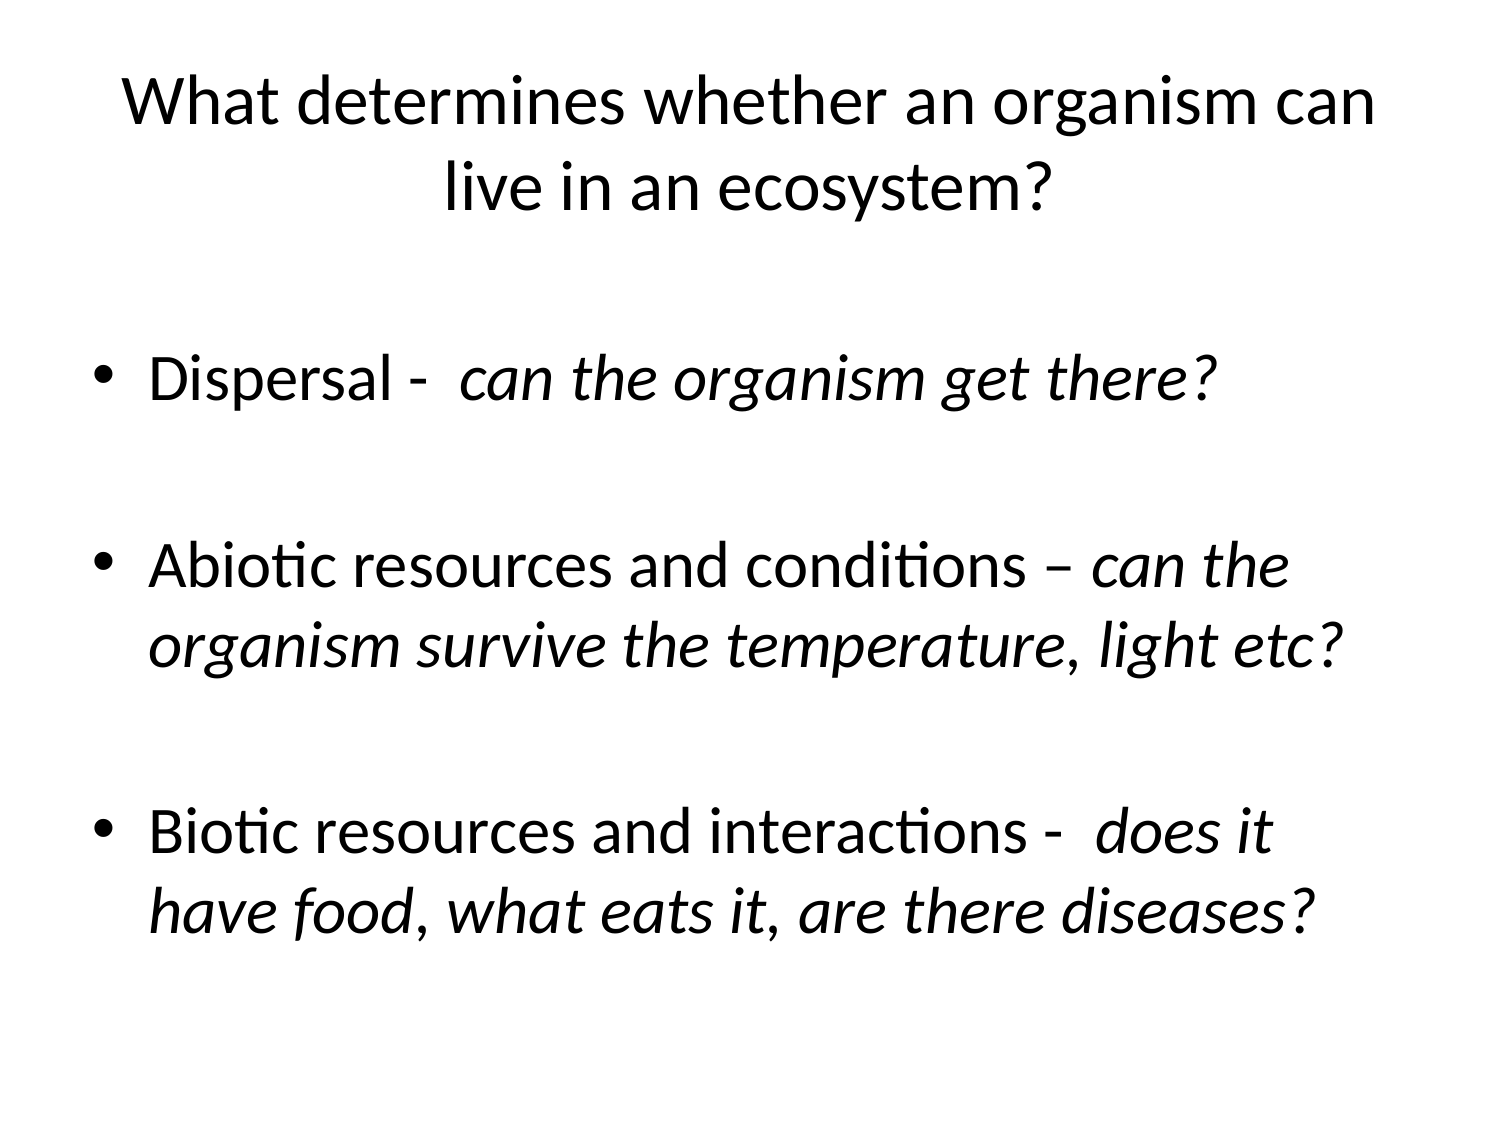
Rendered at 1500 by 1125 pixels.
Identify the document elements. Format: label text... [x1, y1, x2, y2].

title What determines whether an organism can live in an ecosystem? [75, 45, 1425, 233]
list Dispersal - can the organism get there? Abiotic resources and conditions – can the organism survive the temperature, light etc? Biotic resources and interactions - does it have food, what eats it, are there diseases? [76, 326, 1427, 1069]
